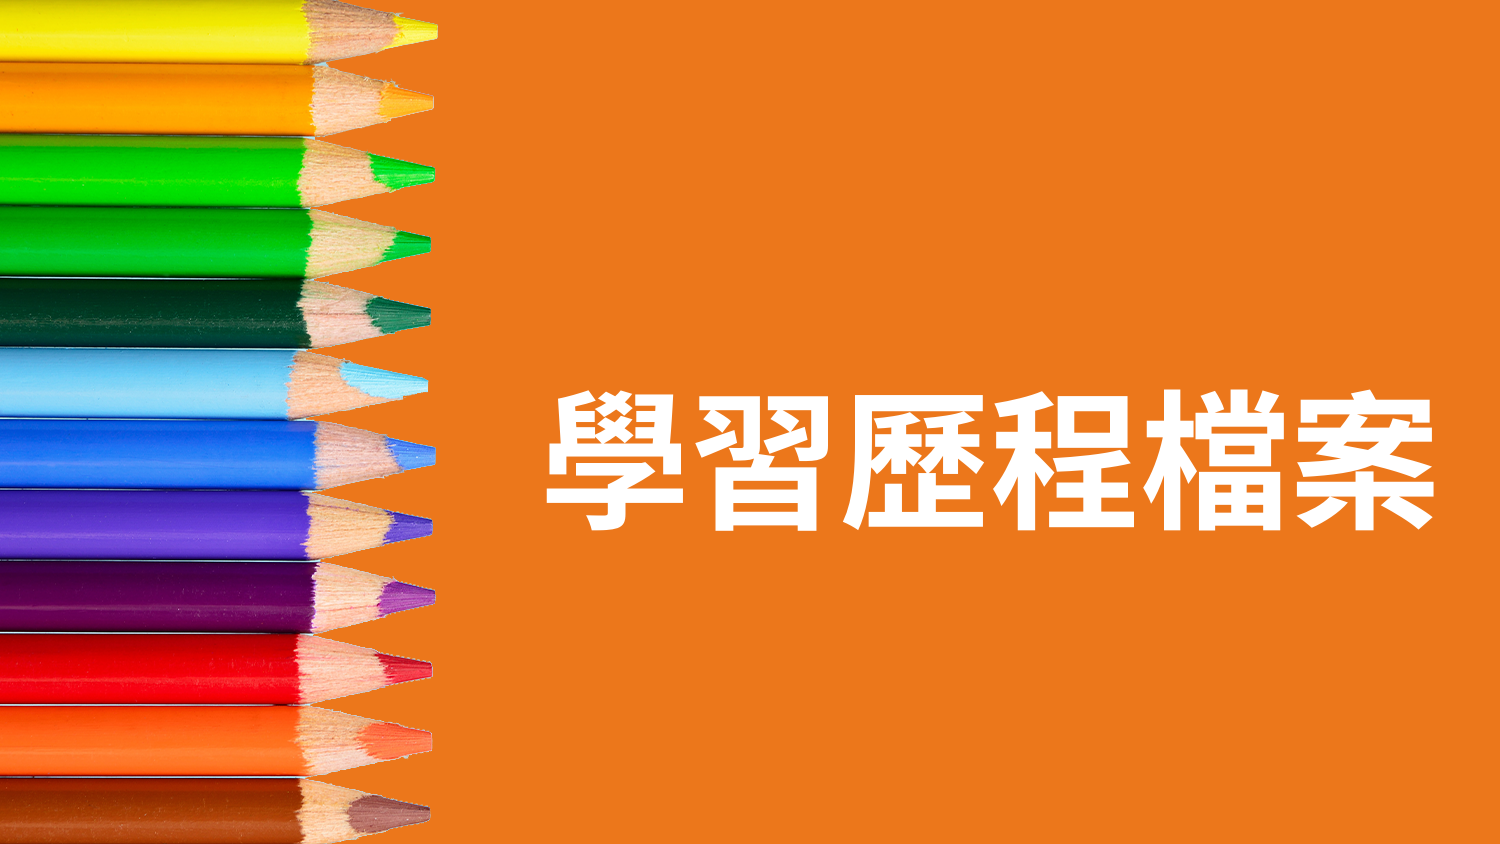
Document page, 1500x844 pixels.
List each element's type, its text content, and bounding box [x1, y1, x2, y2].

list 學習歷程檔案 [525, 315, 1500, 600]
picture [0, 0, 438, 844]
